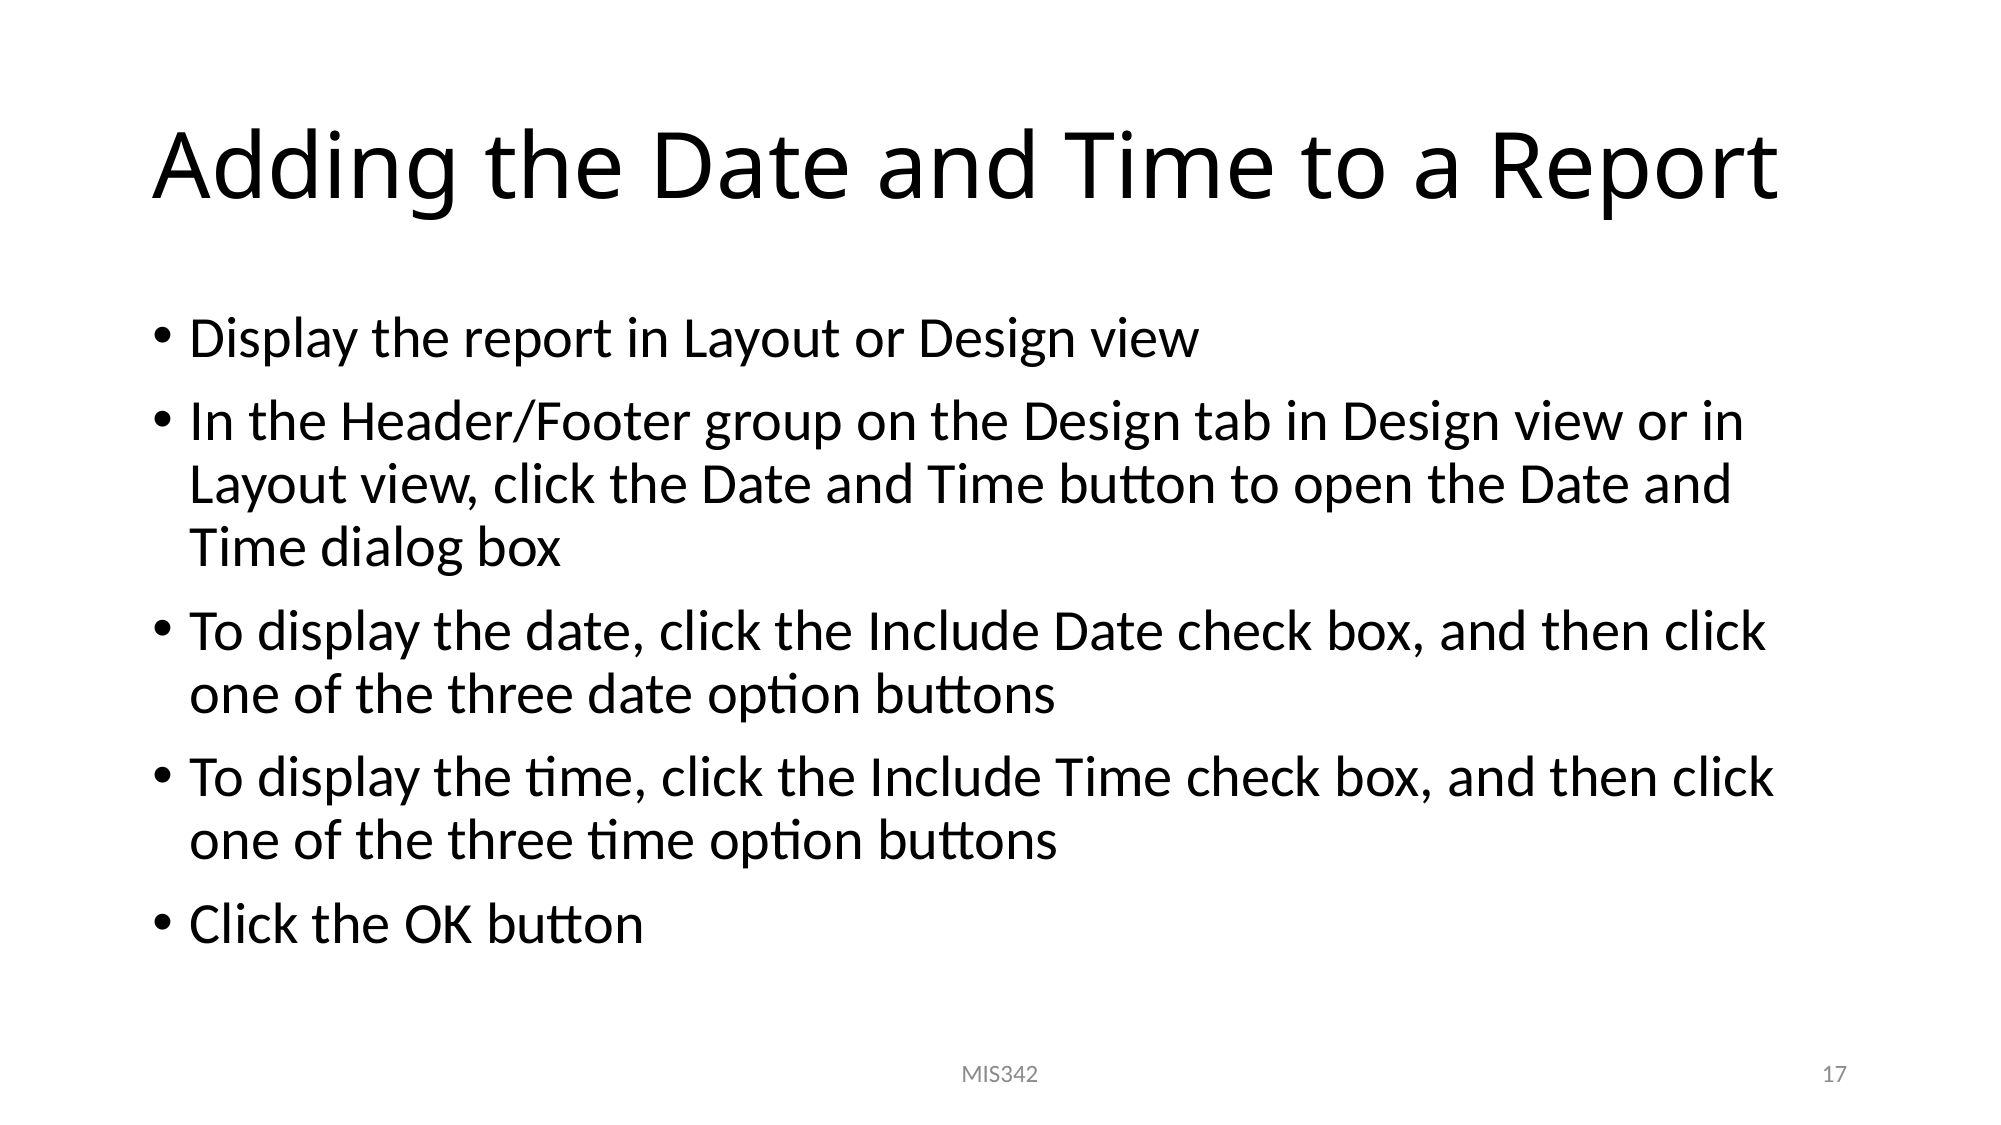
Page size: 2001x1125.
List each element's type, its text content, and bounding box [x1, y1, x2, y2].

slide_number 17 [1412, 1042, 1863, 1103]
title Adding the Date and Time to a Report [137, 59, 1863, 278]
footer MIS342 [662, 1042, 1338, 1103]
list Display the report in Layout or Design view In the Header/Footer group on the Design tab in Design view or in Layout view, click the Date and Time button to open the Date and Time dialog box To display the date, click the Include Date check box, and then click one of the three date option buttons To display the time, click the Include Time check box, and then click one of the three time option buttons Click the OK button [137, 299, 1863, 1014]
